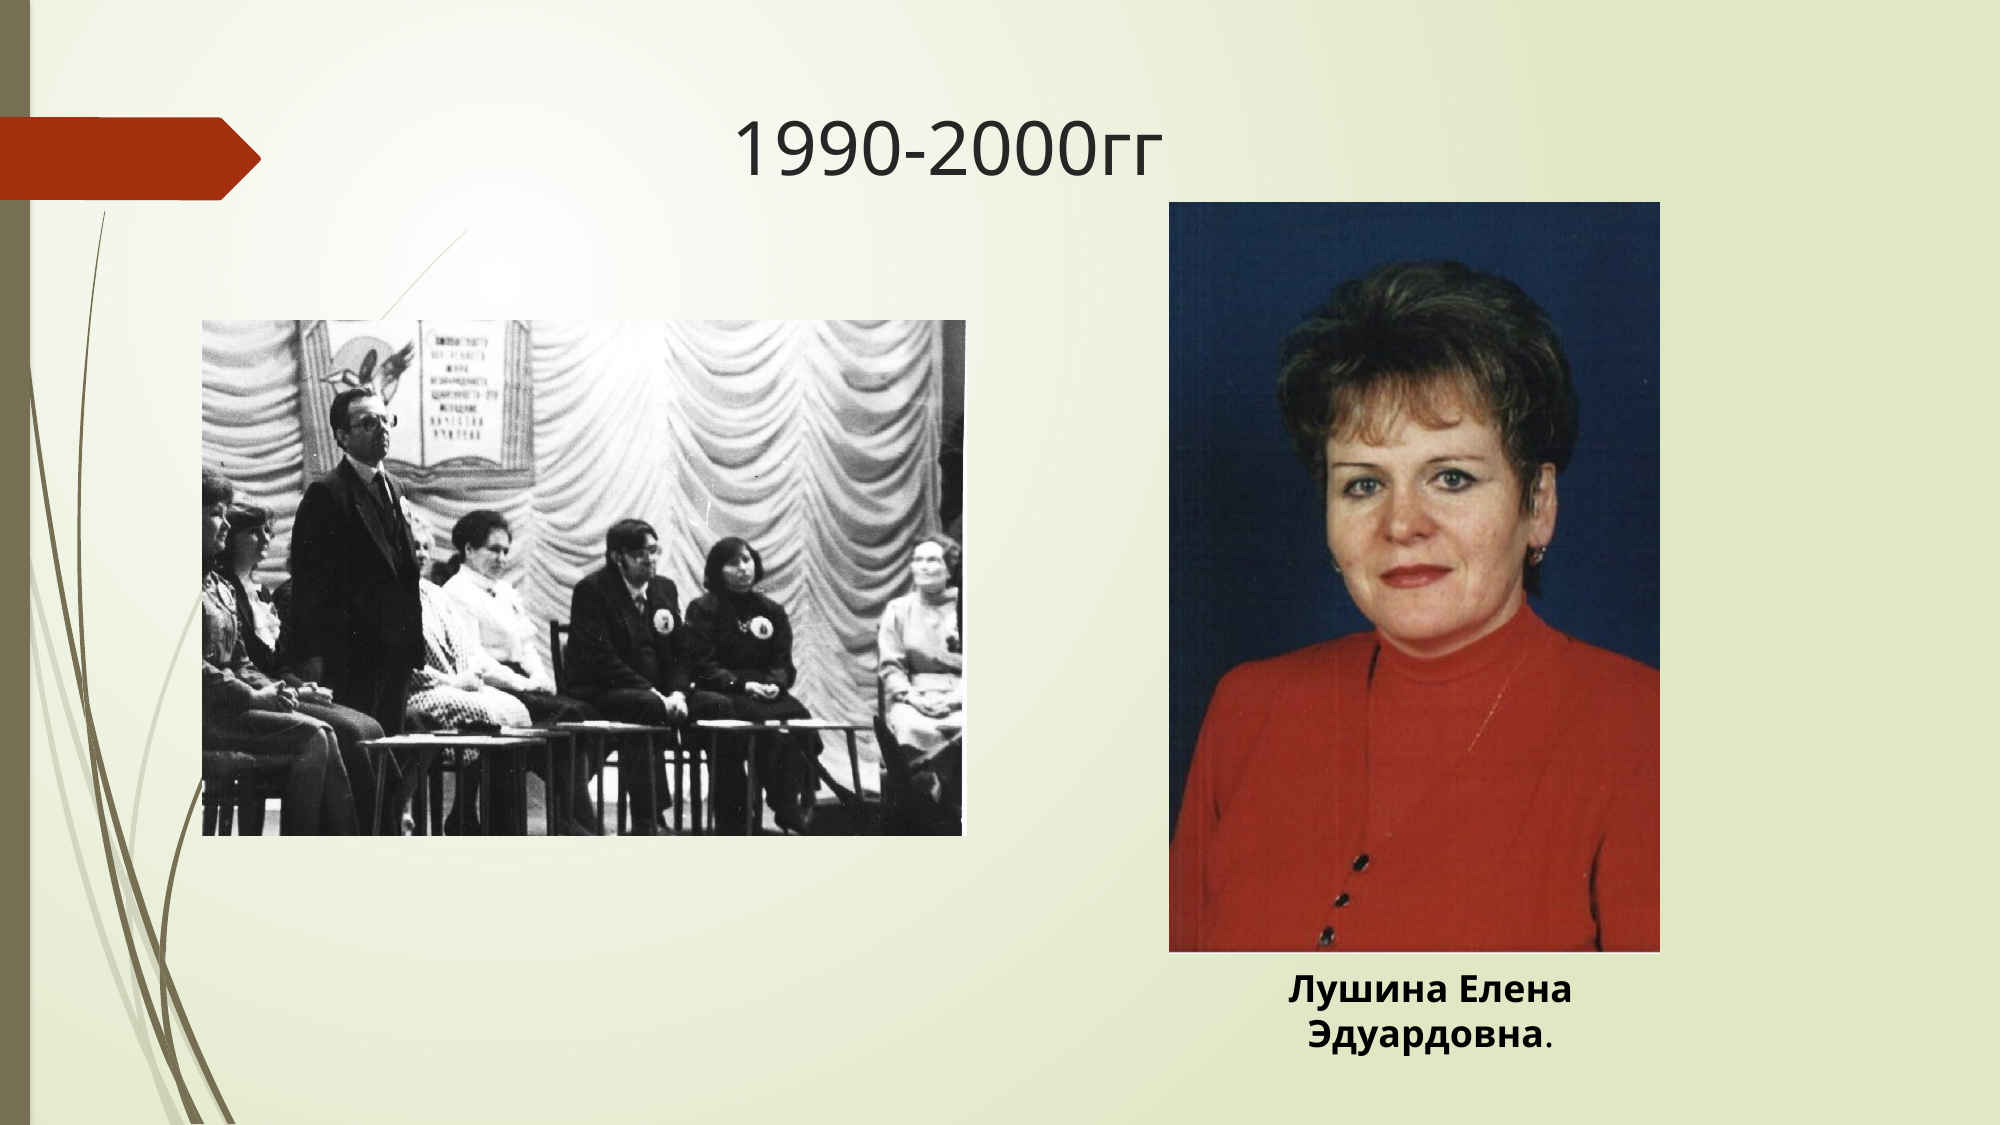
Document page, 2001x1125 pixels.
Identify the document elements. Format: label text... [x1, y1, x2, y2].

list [202, 320, 967, 836]
picture [1168, 202, 1660, 955]
title 1990-2000гг [660, 93, 1236, 219]
text_box Лушина Елена Эдуардовна. [1218, 963, 1644, 1063]
